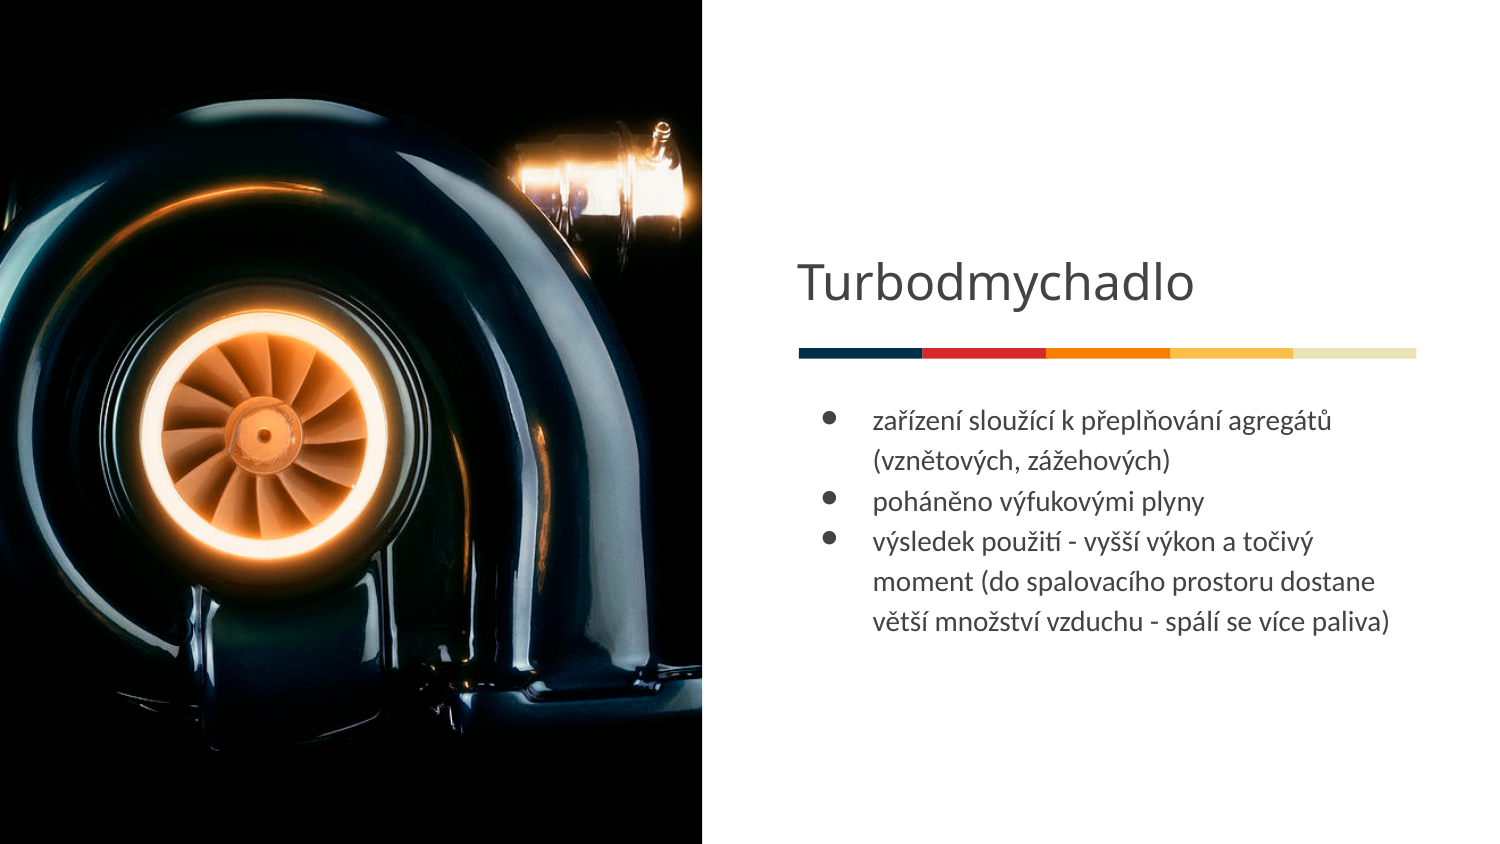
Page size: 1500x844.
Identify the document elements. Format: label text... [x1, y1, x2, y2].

picture [0, 0, 703, 844]
title Turbodmychadlo [782, 89, 1420, 326]
list zařízení sloužící k přeplňování agregátů (vznětových, zážehových) poháněno výfukovými plyny výsledek použití - vyšší výkon a točivý moment (do spalovacího prostoru dostane větší množství vzduchu - spálí se více paliva) [782, 381, 1420, 755]
